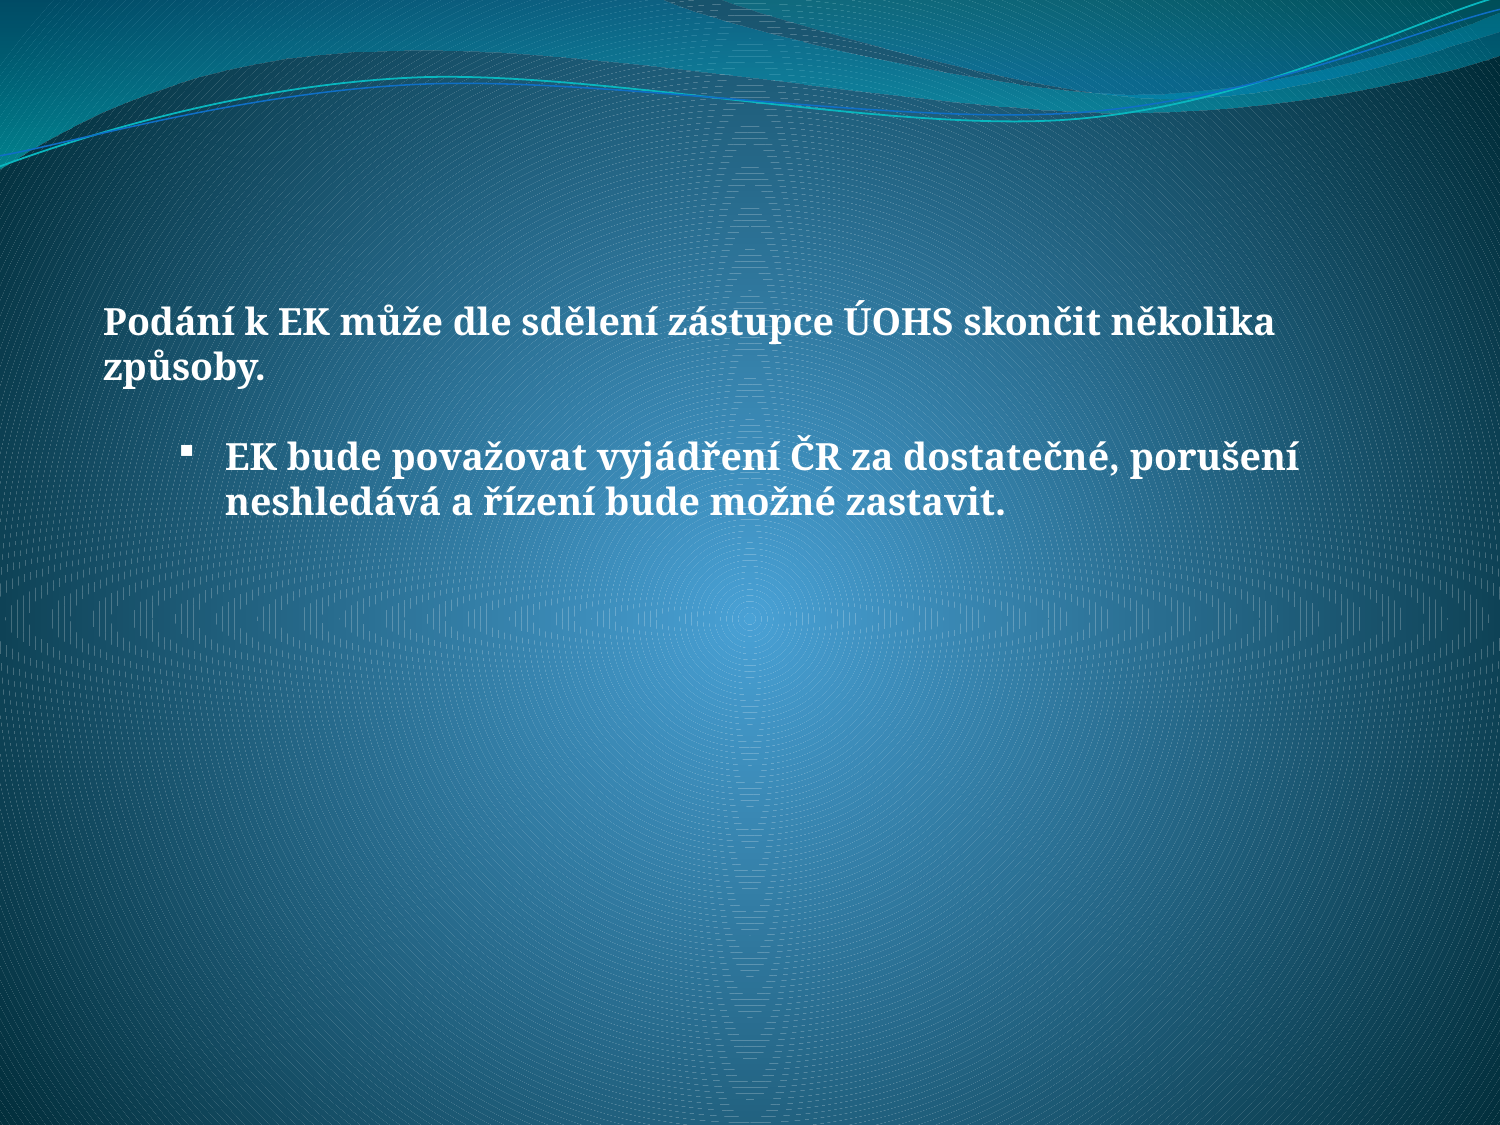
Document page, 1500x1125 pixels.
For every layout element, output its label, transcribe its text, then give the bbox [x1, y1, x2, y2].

text_box Podání k EK může dle sdělení zástupce ÚOHS skončit několika způsoby. EK bude považovat vyjádření ČR za dostatečné, porušení neshledává a řízení bude možné zastavit. [88, 290, 1412, 576]
